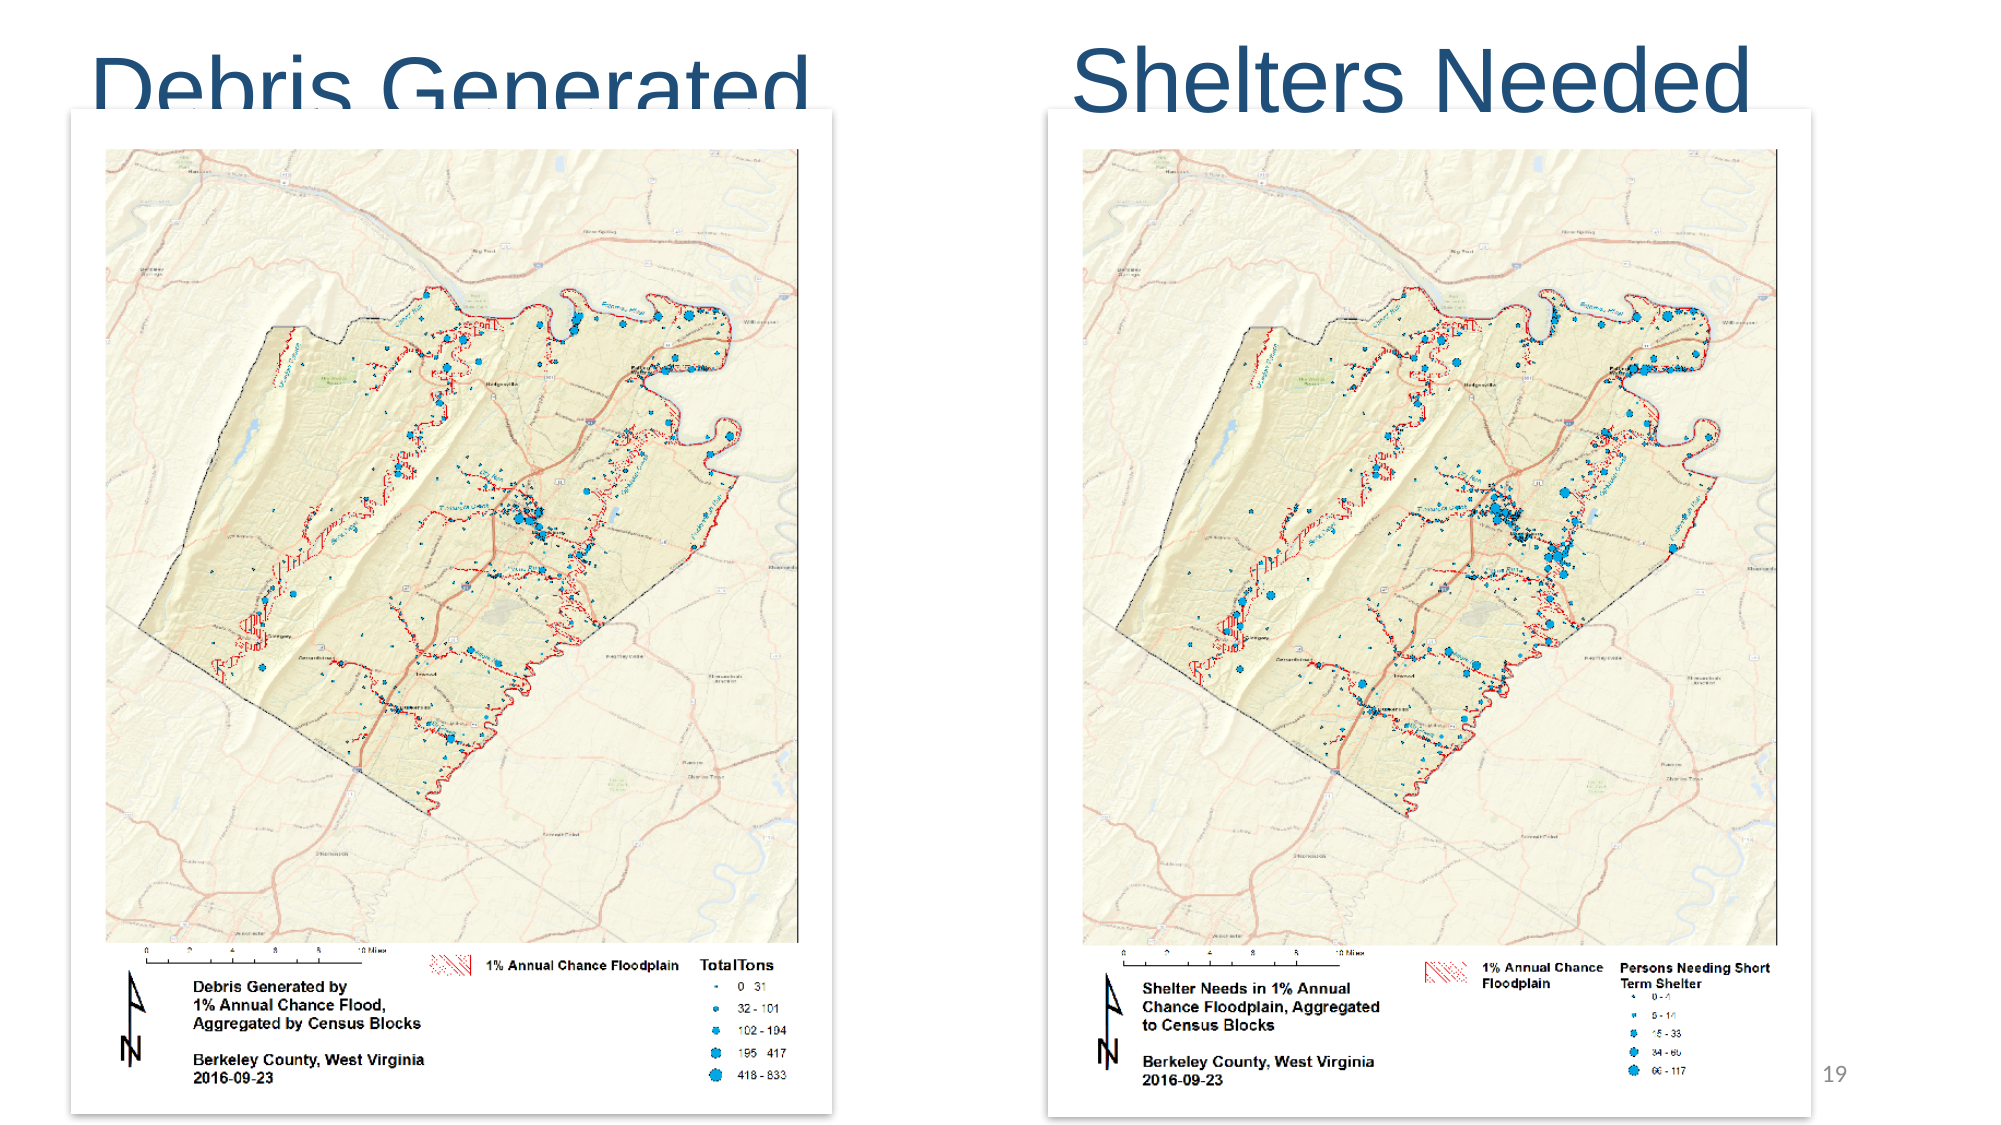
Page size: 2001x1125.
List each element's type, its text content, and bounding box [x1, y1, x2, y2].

text_box Shelters Needed [654, 26, 2000, 307]
picture [1062, 123, 1797, 1103]
picture [85, 123, 818, 1100]
slide_number 19 [1816, 1042, 1863, 1103]
text_box Debris Generated [0, 34, 654, 298]
